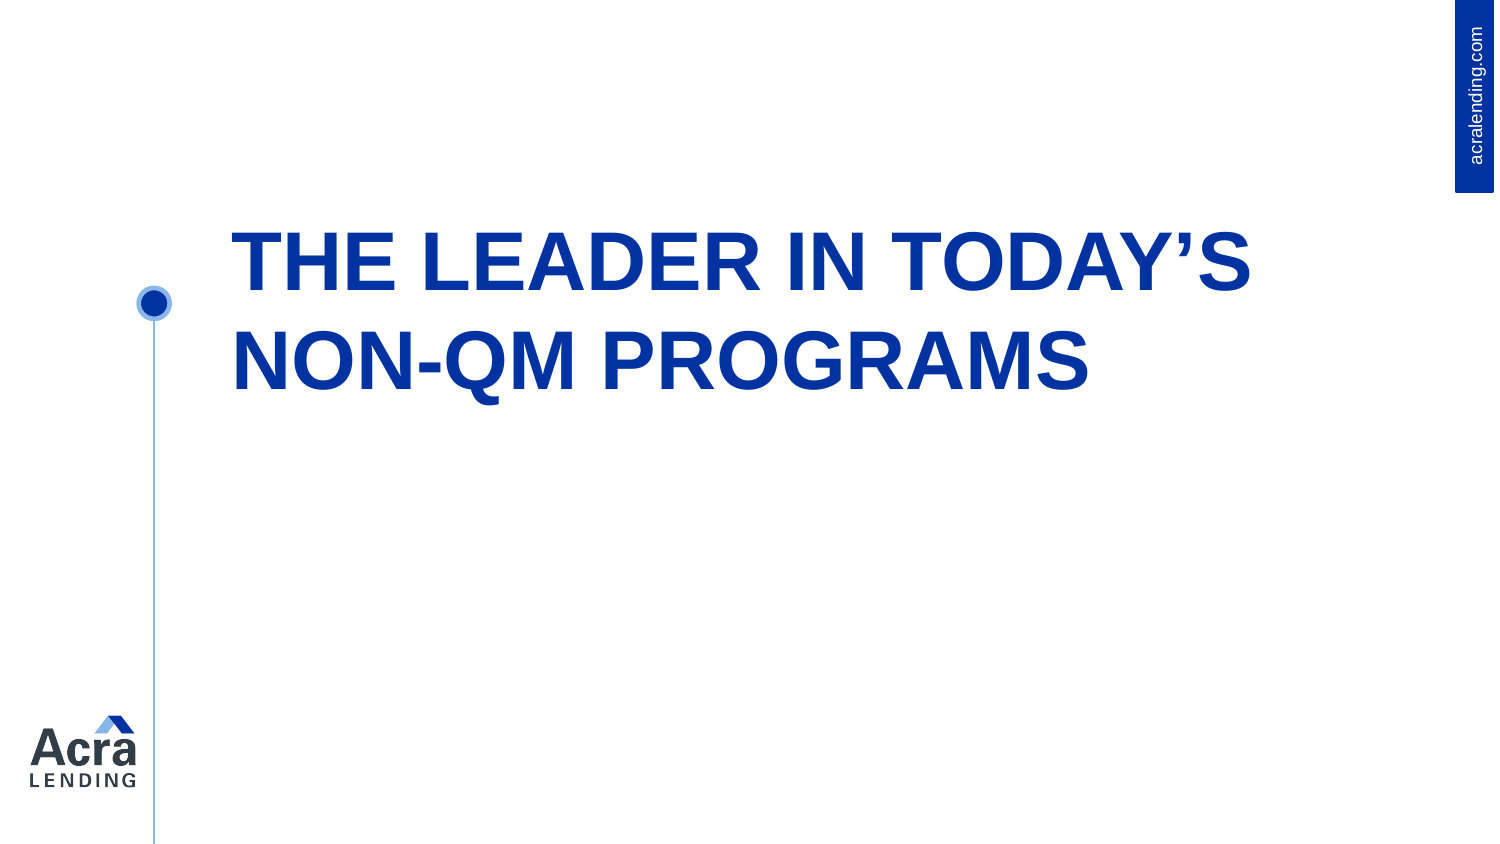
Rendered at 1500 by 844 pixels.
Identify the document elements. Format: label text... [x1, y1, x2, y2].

title THE LEADER IN TODAY’S NON-QM PROGRAMS [216, 191, 1313, 461]
text_box acralending.com [1456, 0, 1494, 192]
picture [28, 714, 138, 789]
